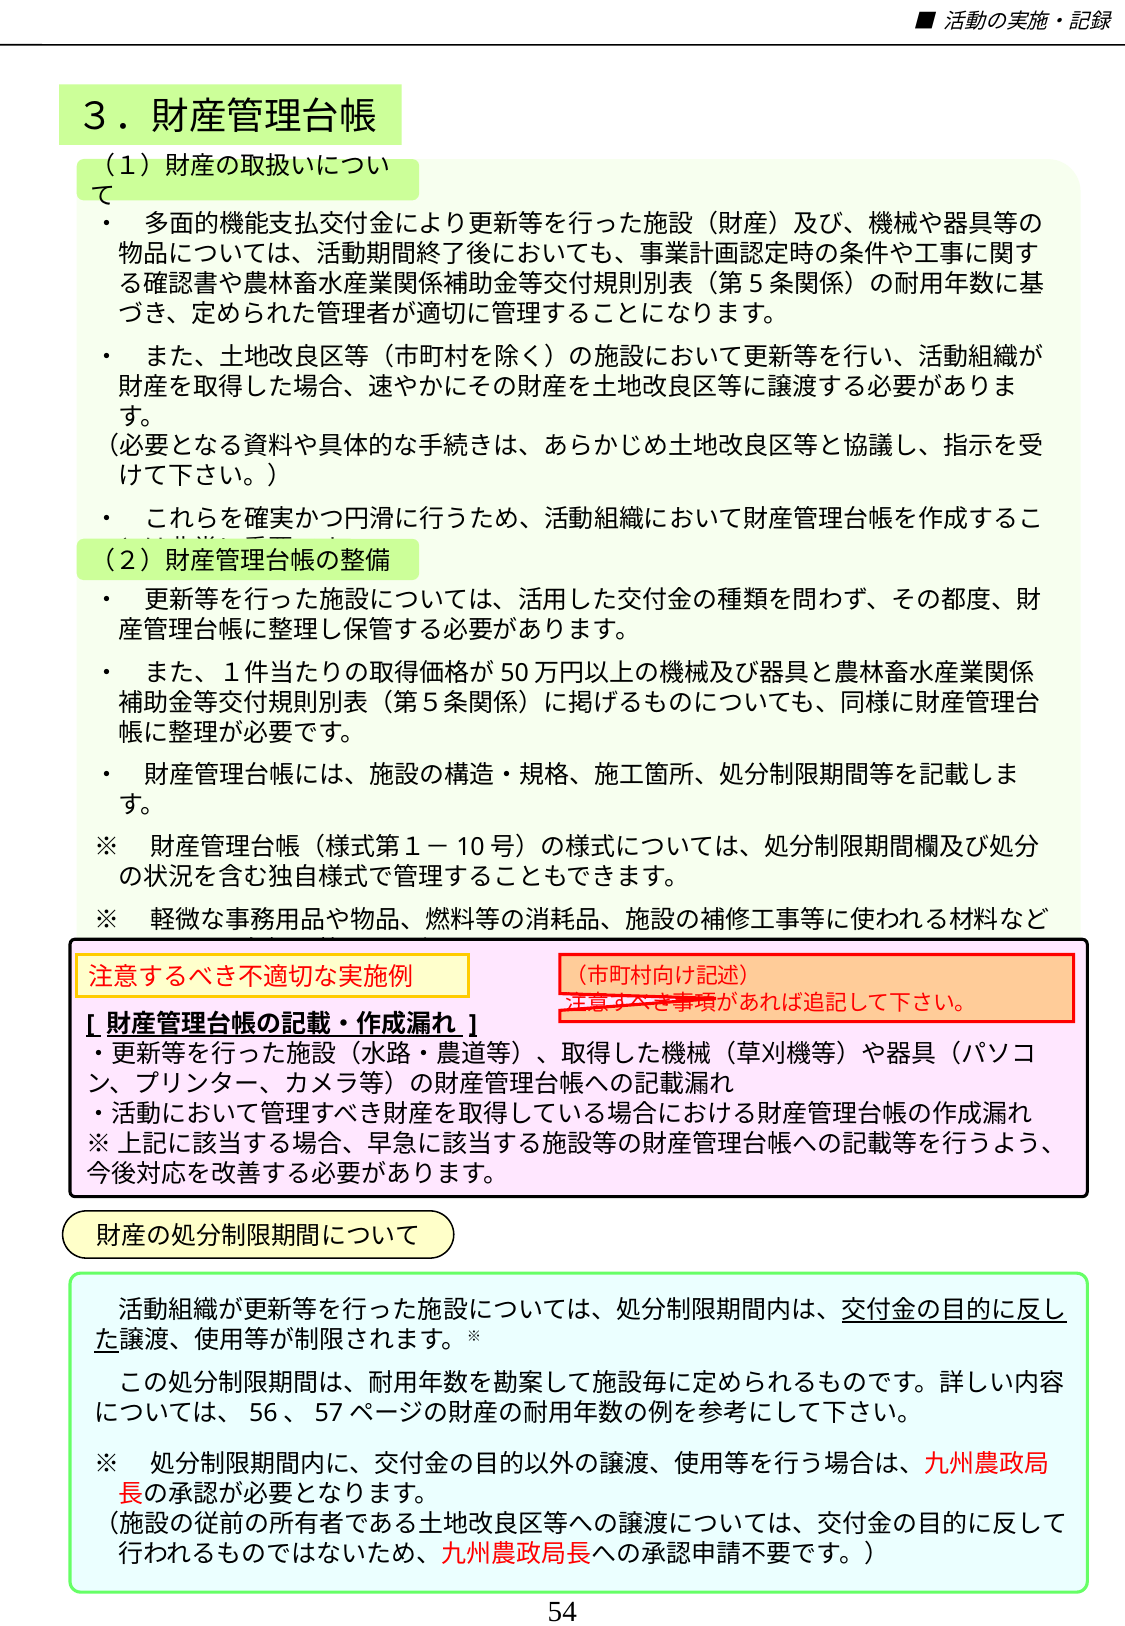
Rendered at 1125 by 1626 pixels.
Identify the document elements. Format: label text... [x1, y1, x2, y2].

text_box ・ 更新等を行った施設については、活用した交付金の種類を問わず、その都度、財産管理台帳に整理し保管する必要があります。 ・ また、１件当たりの取得価格が50万円以上の機械及び器具と農林畜水産業関係補助金等交付規則別表（第５条関係）に掲げるものについても、同様に財産管理台帳に整理が必要です。 ・ 財産管理台帳には、施設の構造・規格、施工箇所、処分制限期間等を記載します。 ※ 財産管理台帳（様式第１－10号）の様式については、処分制限期間欄及び処分の状況を含む独自様式で管理することもできます。 ※ 軽微な事務用品や物品、燃料等の消耗品、施設の補修工事等に使われる材料などについては台帳で整理する必要はありません。 [94, 583, 1052, 938]
text_box 財産の処分制限期間について [62, 1210, 454, 1259]
text_box [ 財産管理台帳の記載・作成漏れ ] ・更新等を行った施設（水路・農道等）、取得した機械（草刈機等）や器具（パソコン、プリンター、カメラ等）の財産管理台帳への記載漏れ ・活動において管理すべき財産を取得している場合における財産管理台帳の作成漏れ ※上記に該当する場合、早急に該当する施設等の財産管理台帳への記載等を行うよう、今後対応を改善する必要があります。 [68, 938, 1089, 1198]
text_box 注意するべき不適切な実施例 [76, 954, 469, 997]
text_box ※ 処分制限期間内に、交付金の目的以外の譲渡、使用等を行う場合は、九州農政局長の承認が必要となります。 （施設の従前の所有者である土地改良区等への譲渡については、交付金の目的に反して行われるものではないため、九州農政局長への承認申請不要です。） [94, 1447, 1074, 1598]
text_box ３．財産管理台帳 [58, 83, 403, 146]
text_box 活動組織が更新等を行った施設については、処分制限期間内は、交付金の目的に反した譲渡、使用等が制限されます。※ この処分制限期間は、耐用年数を勘案して施設毎に定められるものです。詳しい内容については、56、57ページの財産の耐用年数の例を参考にして下さい。 [94, 1293, 1074, 1427]
text_box 54 [509, 1592, 616, 1625]
text_box [75, 158, 1082, 938]
text_box ■ 活動の実施・記録 [0, 0, 1125, 40]
text_box （１）財産の取扱いについて [75, 157, 421, 202]
text_box [68, 1272, 1089, 1594]
text_box （市町村向け記述） 注意すべき事項があれば追記して下さい。 [558, 953, 1075, 1023]
text_box ・ 多面的機能支払交付金により更新等を行った施設（財産）及び、機械や器具等の物品については、活動期間終了後においても、事業計画認定時の条件や工事に関する確認書や農林畜水産業関係補助金等交付規則別表（第5条関係）の耐用年数に基づき、定められた管理者が適切に管理することになります。 ・ また、土地改良区等（市町村を除く）の施設において更新等を行い、活動組織が財産を取得した場合、速やかにその財産を土地改良区等に譲渡する必要があります。 （必要となる資料や具体的な手続きは、あらかじめ土地改良区等と協議し、指示を受けて下さい。） ・ これらを確実かつ円滑に行うため、活動組織において財産管理台帳を作成することは非常に重要です。 [94, 207, 1052, 563]
text_box （２）財産管理台帳の整備 [75, 537, 421, 582]
